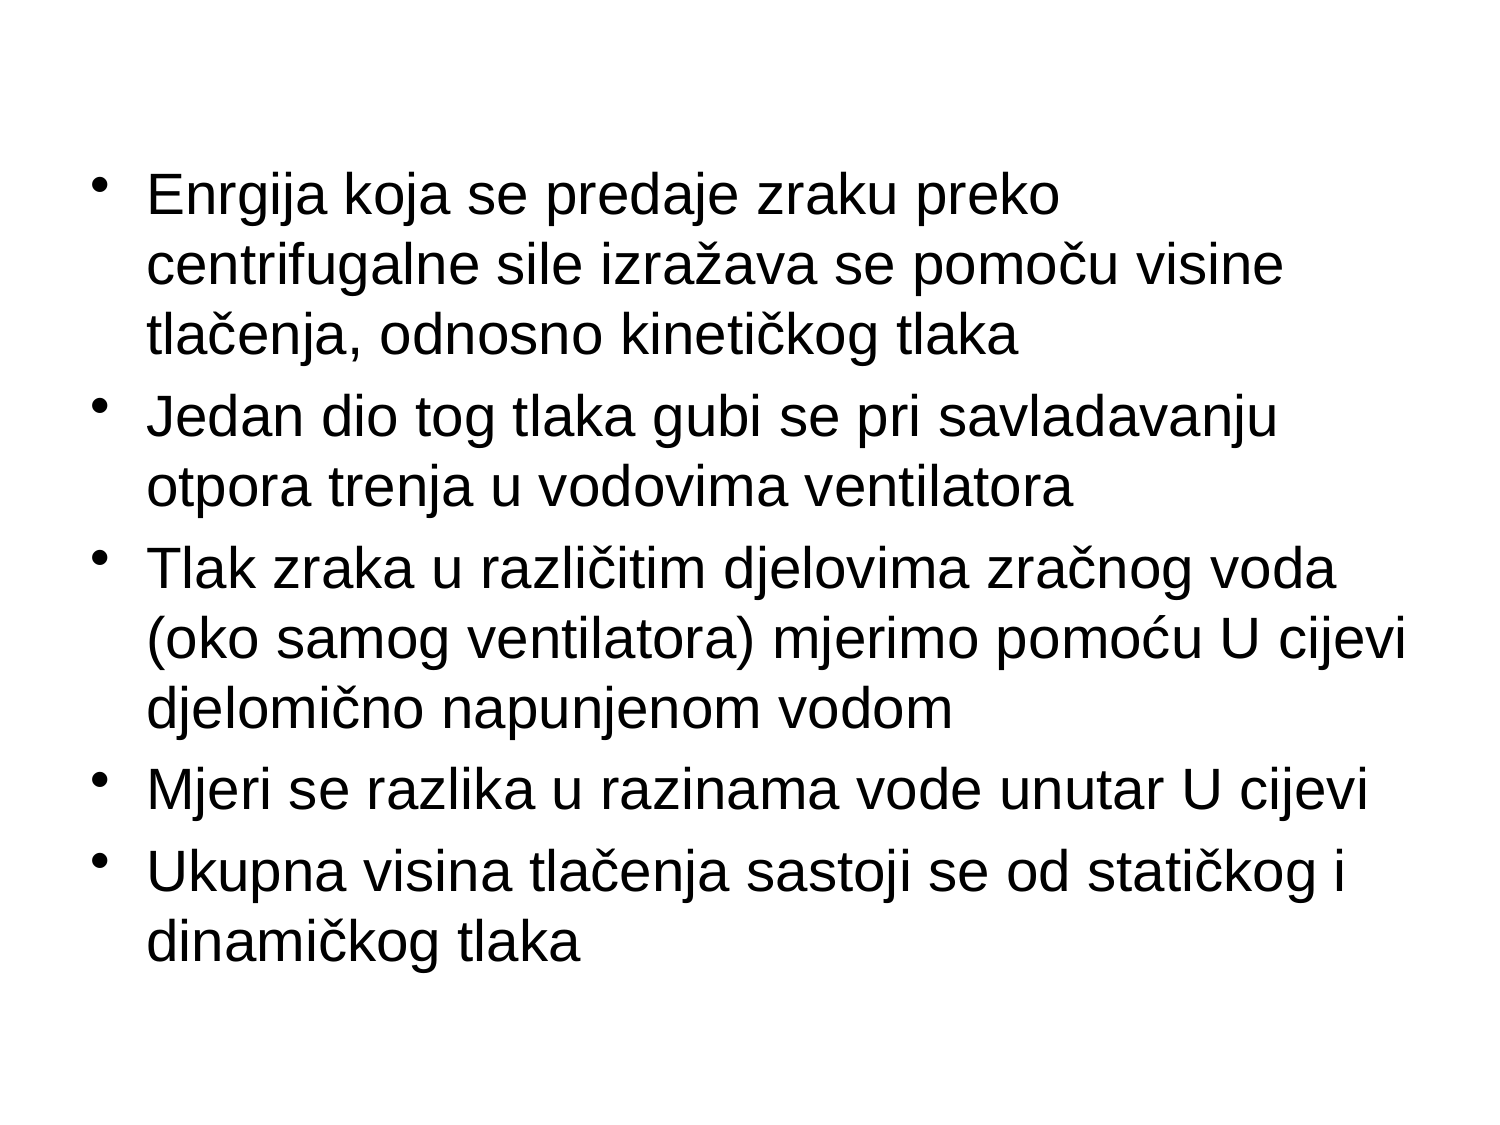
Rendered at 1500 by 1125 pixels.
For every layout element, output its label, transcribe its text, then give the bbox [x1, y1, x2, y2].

list Enrgija koja se predaje zraku preko centrifugalne sile izražava se pomoču visine tlačenja, odnosno kinetičkog tlaka Jedan dio tog tlaka gubi se pri savladavanju otpora trenja u vodovima ventilatora Tlak zraka u različitim djelovima zračnog voda (oko samog ventilatora) mjerimo pomoću U cijevi djelomično napunjenom vodom Mjeri se razlika u razinama vode unutar U cijevi Ukupna visina tlačenja sastoji se od statičkog i dinamičkog tlaka [74, 148, 1426, 1006]
